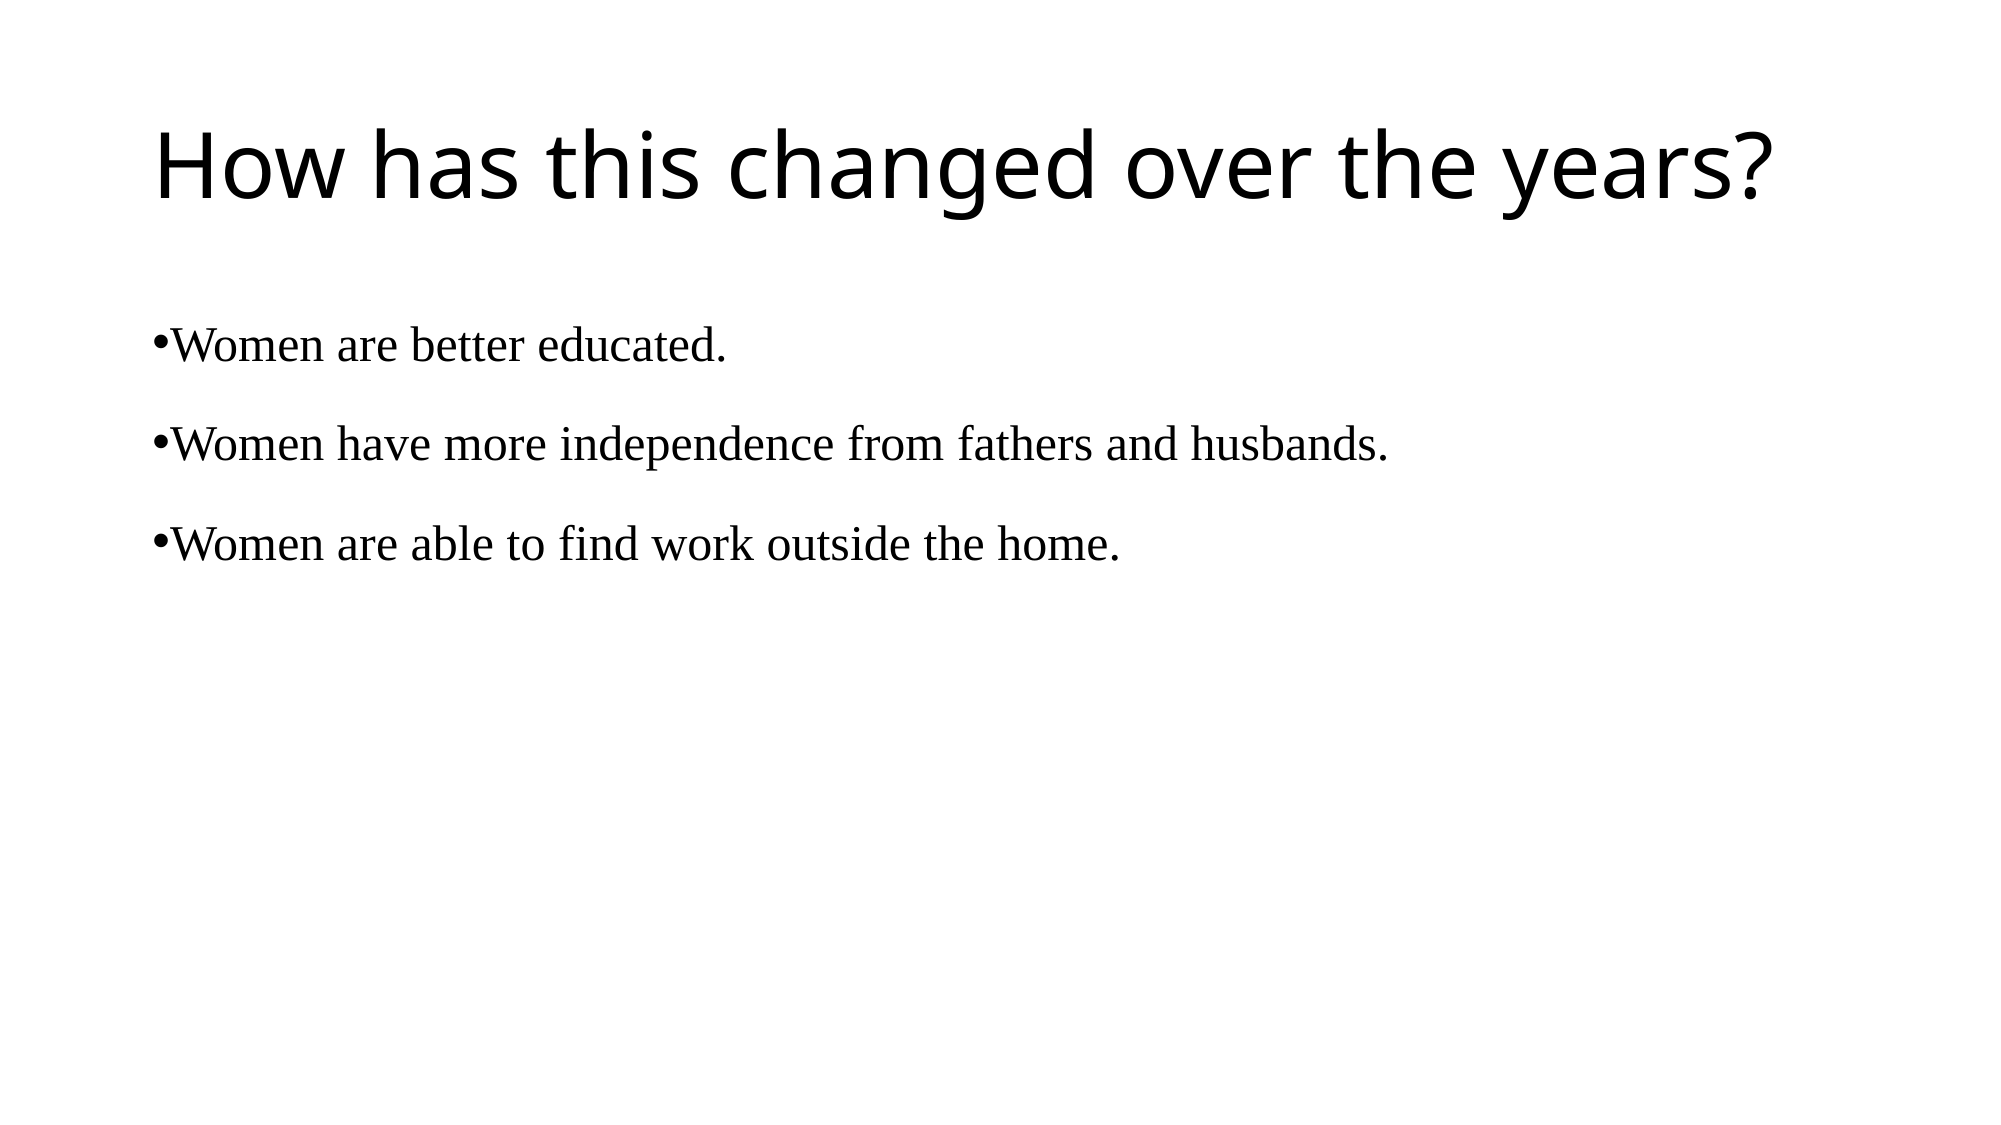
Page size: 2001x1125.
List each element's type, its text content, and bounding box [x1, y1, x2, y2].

title How has this changed over the years? [137, 59, 1863, 278]
list Women are better educated. Women have more independence from fathers and husbands. Women are able to find work outside the home. [137, 299, 1863, 1014]
